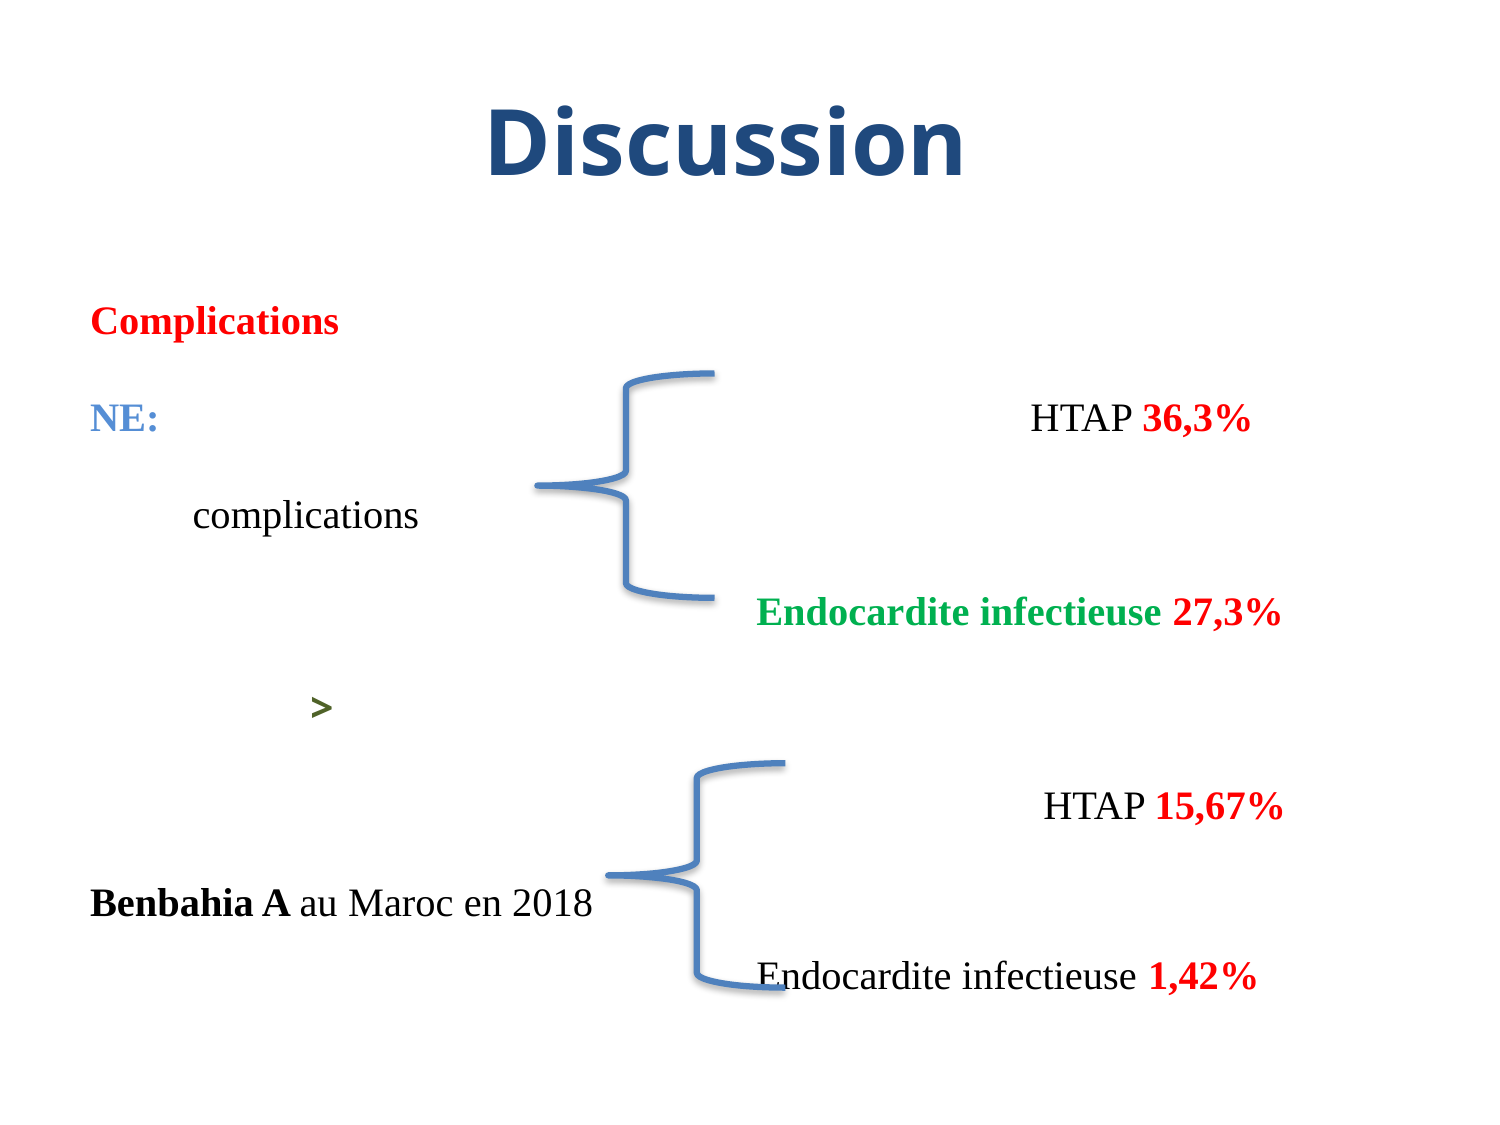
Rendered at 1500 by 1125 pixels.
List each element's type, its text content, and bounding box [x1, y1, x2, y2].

text_box [605, 760, 786, 991]
title Discussion [75, 45, 1425, 233]
text_box [534, 370, 715, 602]
list Complications NE: HTAP 36,3% complications Endocardite infectieuse 27,3% > HTAP 15,67% Benbahia A au Maroc en 2018 Endocardite infectieuse 1,42% [75, 262, 1425, 1005]
